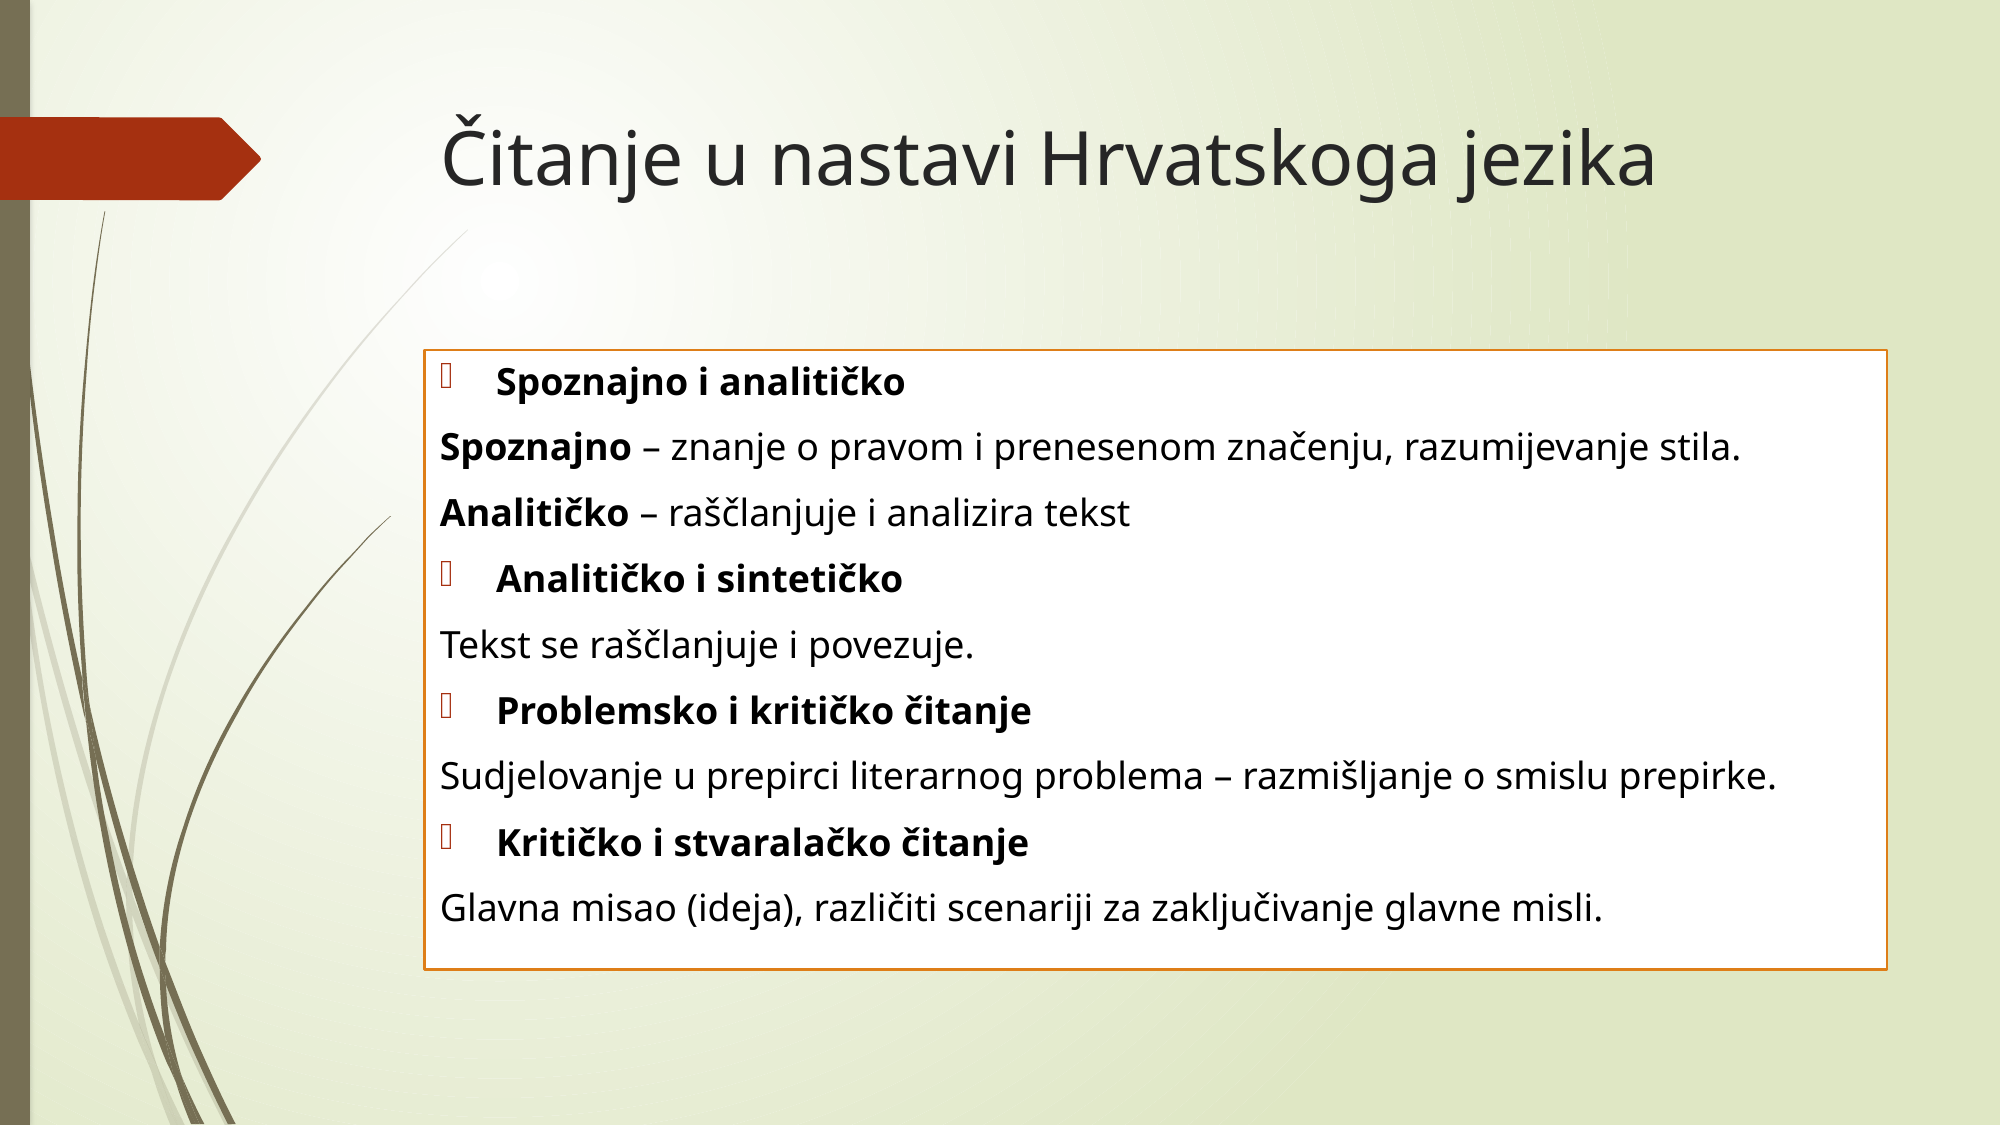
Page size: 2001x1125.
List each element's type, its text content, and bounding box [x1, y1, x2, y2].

list Spoznajno i analitičko Spoznajno – znanje o pravom i prenesenom značenju, razumijevanje stila. Analitičko – raščlanjuje i analizira tekst Analitičko i sintetičko Tekst se raščlanjuje i povezuje. Problemsko i kritičko čitanje Sudjelovanje u prepirci literarnog problema – razmišljanje o smislu prepirke. Kritičko i stvaralačko čitanje Glavna misao (ideja), različiti scenariji za zaključivanje glavne misli. [423, 349, 1888, 971]
title Čitanje u nastavi Hrvatskoga jezika [425, 102, 1888, 313]
